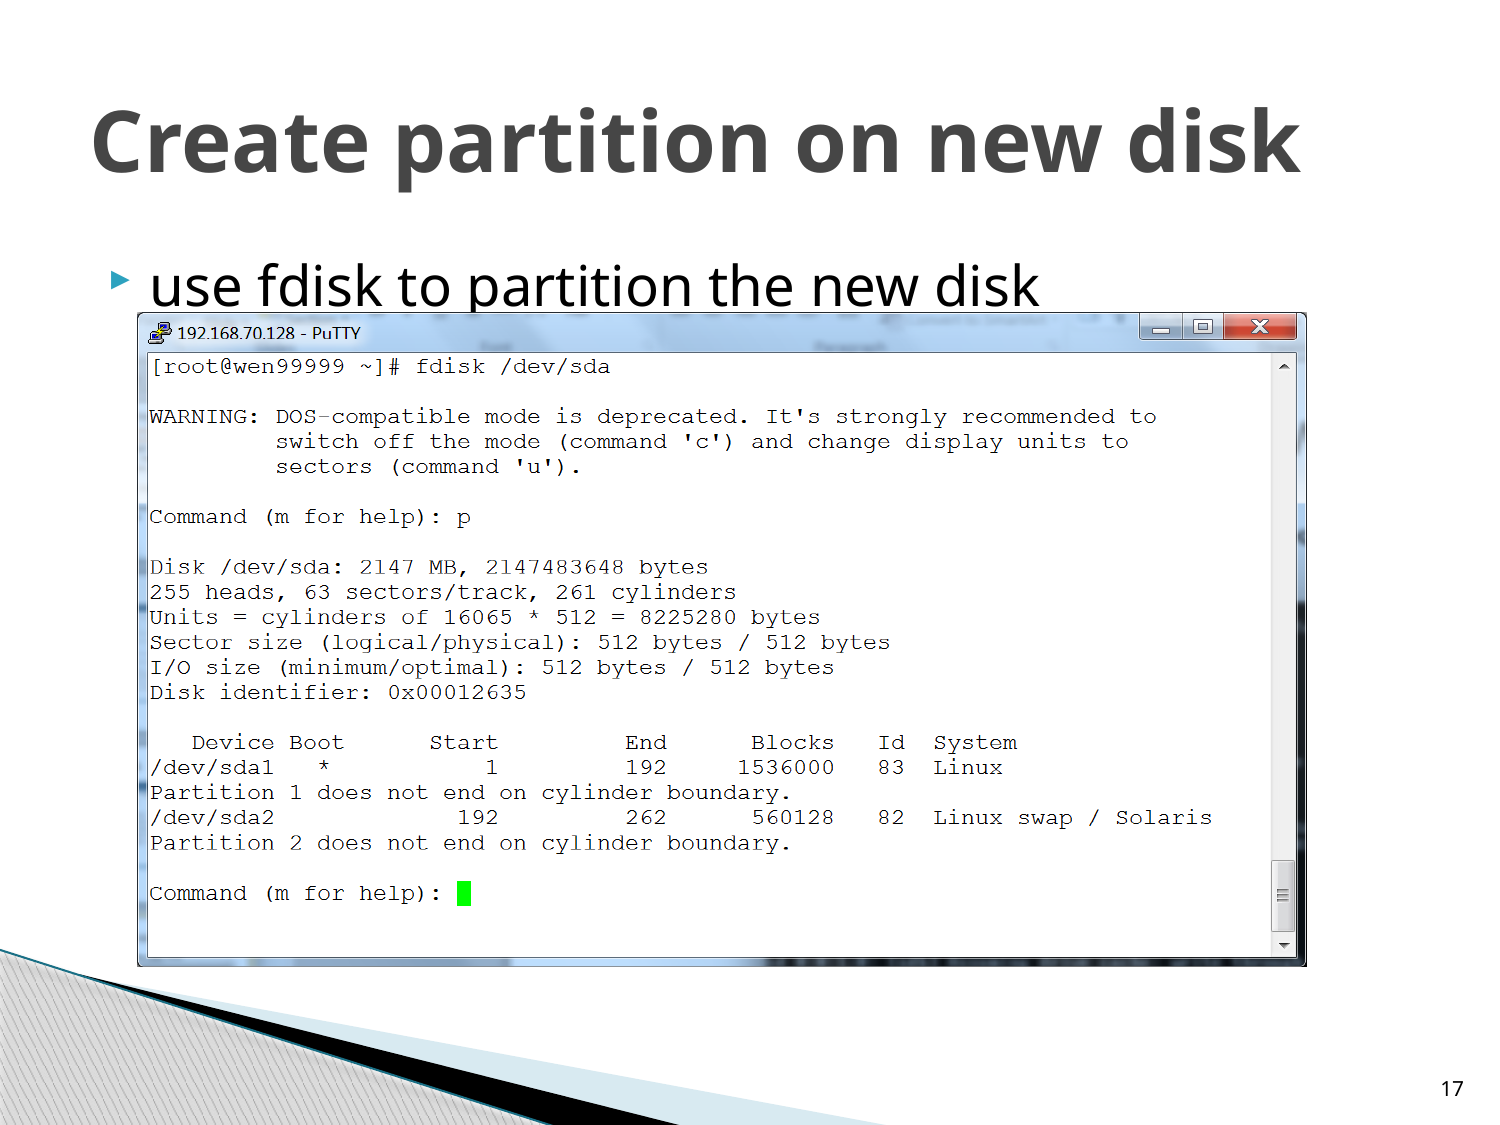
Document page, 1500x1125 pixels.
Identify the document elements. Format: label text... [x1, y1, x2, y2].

title Create partition on new disk [75, 45, 1425, 233]
list use fdisk to partition the new disk [74, 242, 1426, 986]
picture [137, 312, 1307, 967]
slide_number 17 [1418, 1051, 1479, 1112]
